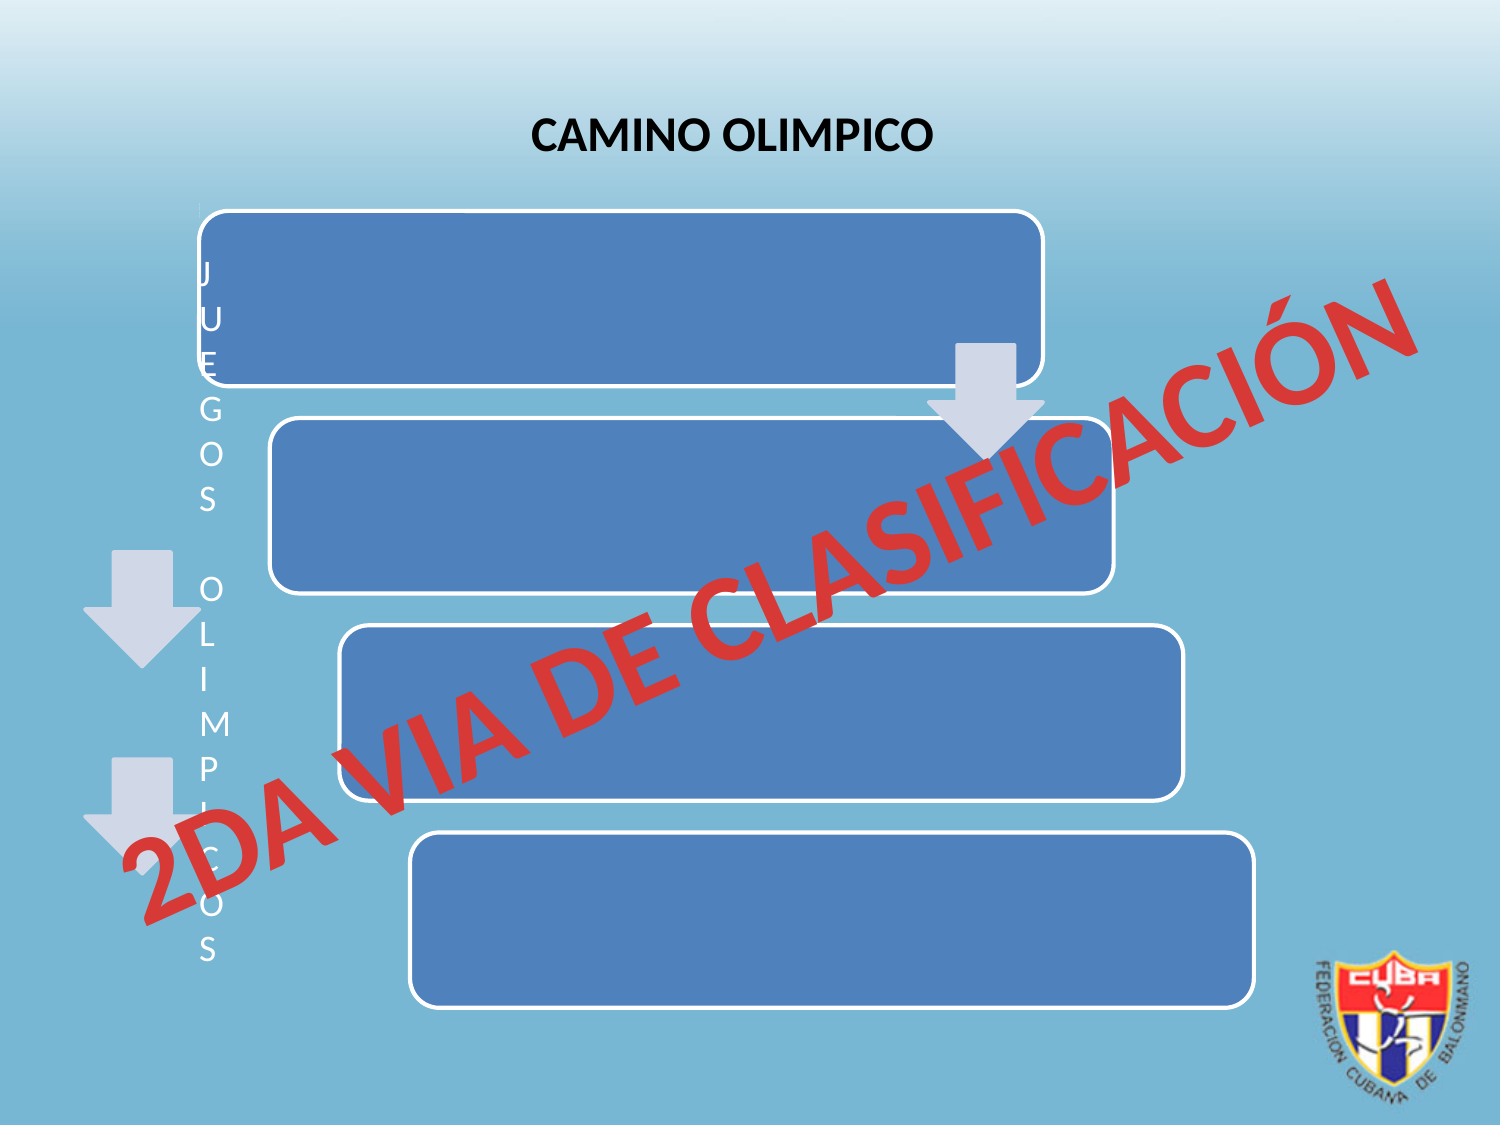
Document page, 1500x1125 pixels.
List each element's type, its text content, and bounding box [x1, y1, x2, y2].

picture [0, 0, 1500, 1125]
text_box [198, 210, 1255, 1008]
text_box CAMINO OLIMPICO [304, 93, 1172, 169]
text_box 2DA VIA DE CLASIFICACIÓN [1260, 220, 1457, 460]
text_box 2DA VIA DE CLASIFICACIÓN [70, 760, 193, 967]
